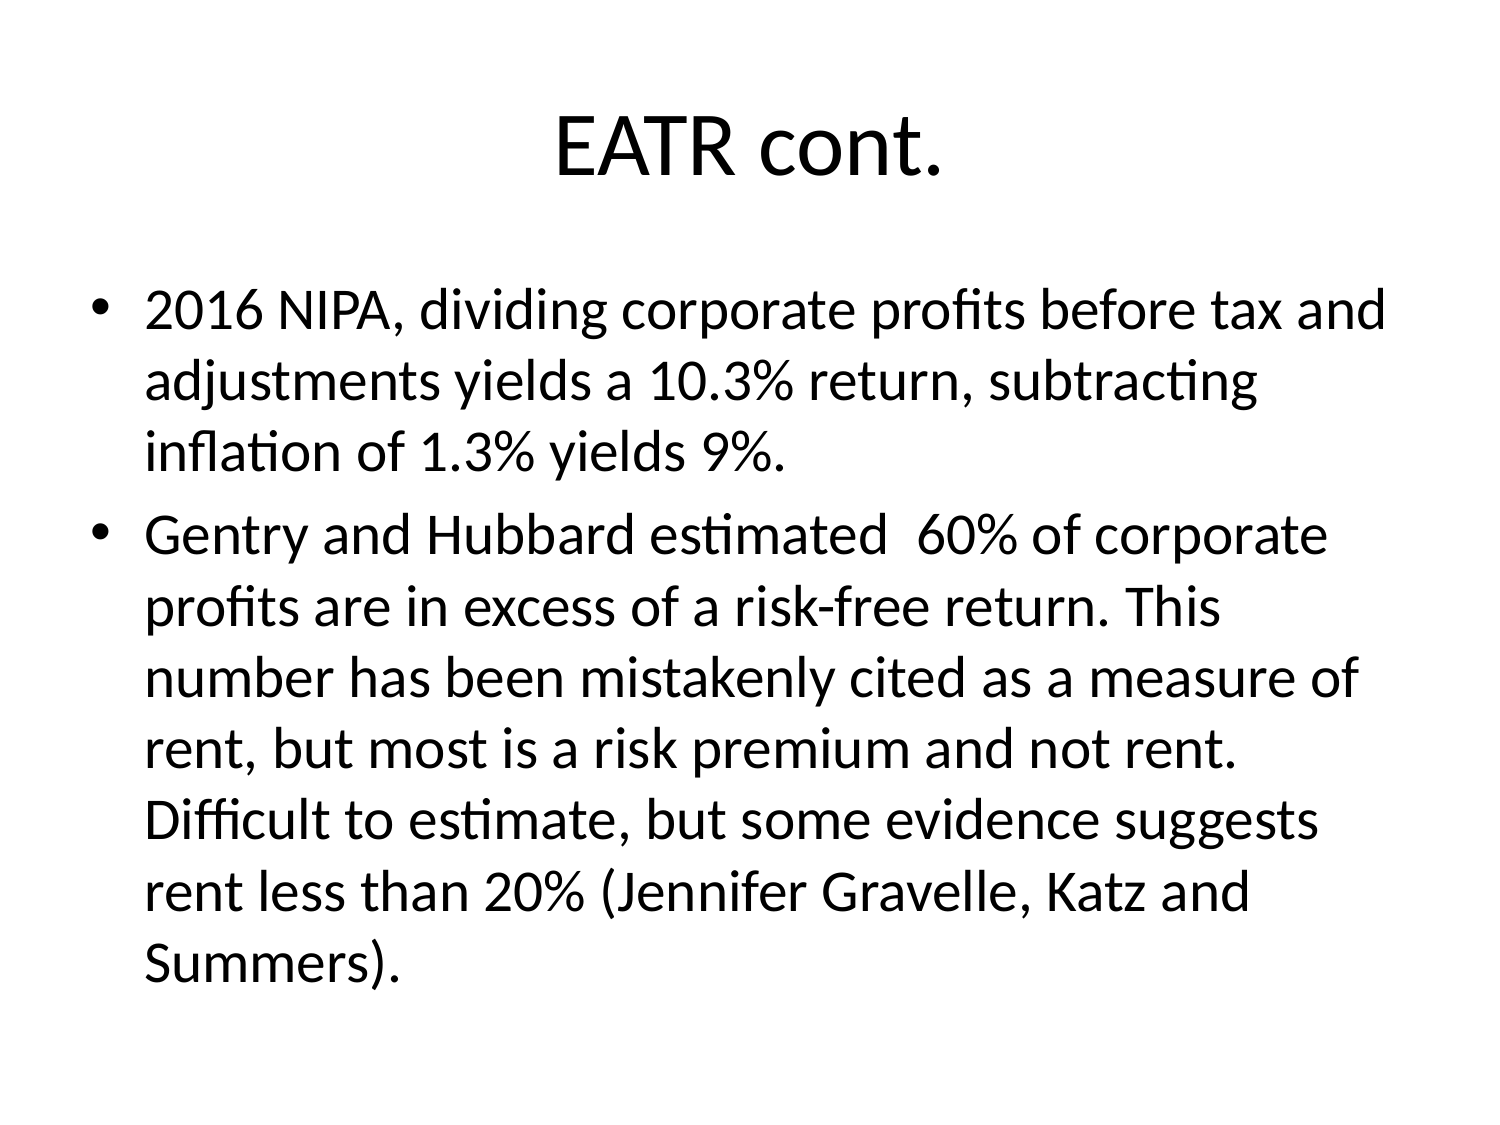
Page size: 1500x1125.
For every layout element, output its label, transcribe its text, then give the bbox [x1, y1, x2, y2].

title EATR cont. [75, 45, 1425, 233]
list 2016 NIPA, dividing corporate profits before tax and adjustments yields a 10.3% return, subtracting inflation of 1.3% yields 9%. Gentry and Hubbard estimated 60% of corporate profits are in excess of a risk-free return. This number has been mistakenly cited as a measure of rent, but most is a risk premium and not rent. Difficult to estimate, but some evidence suggests rent less than 20% (Jennifer Gravelle, Katz and Summers). [75, 262, 1425, 1005]
